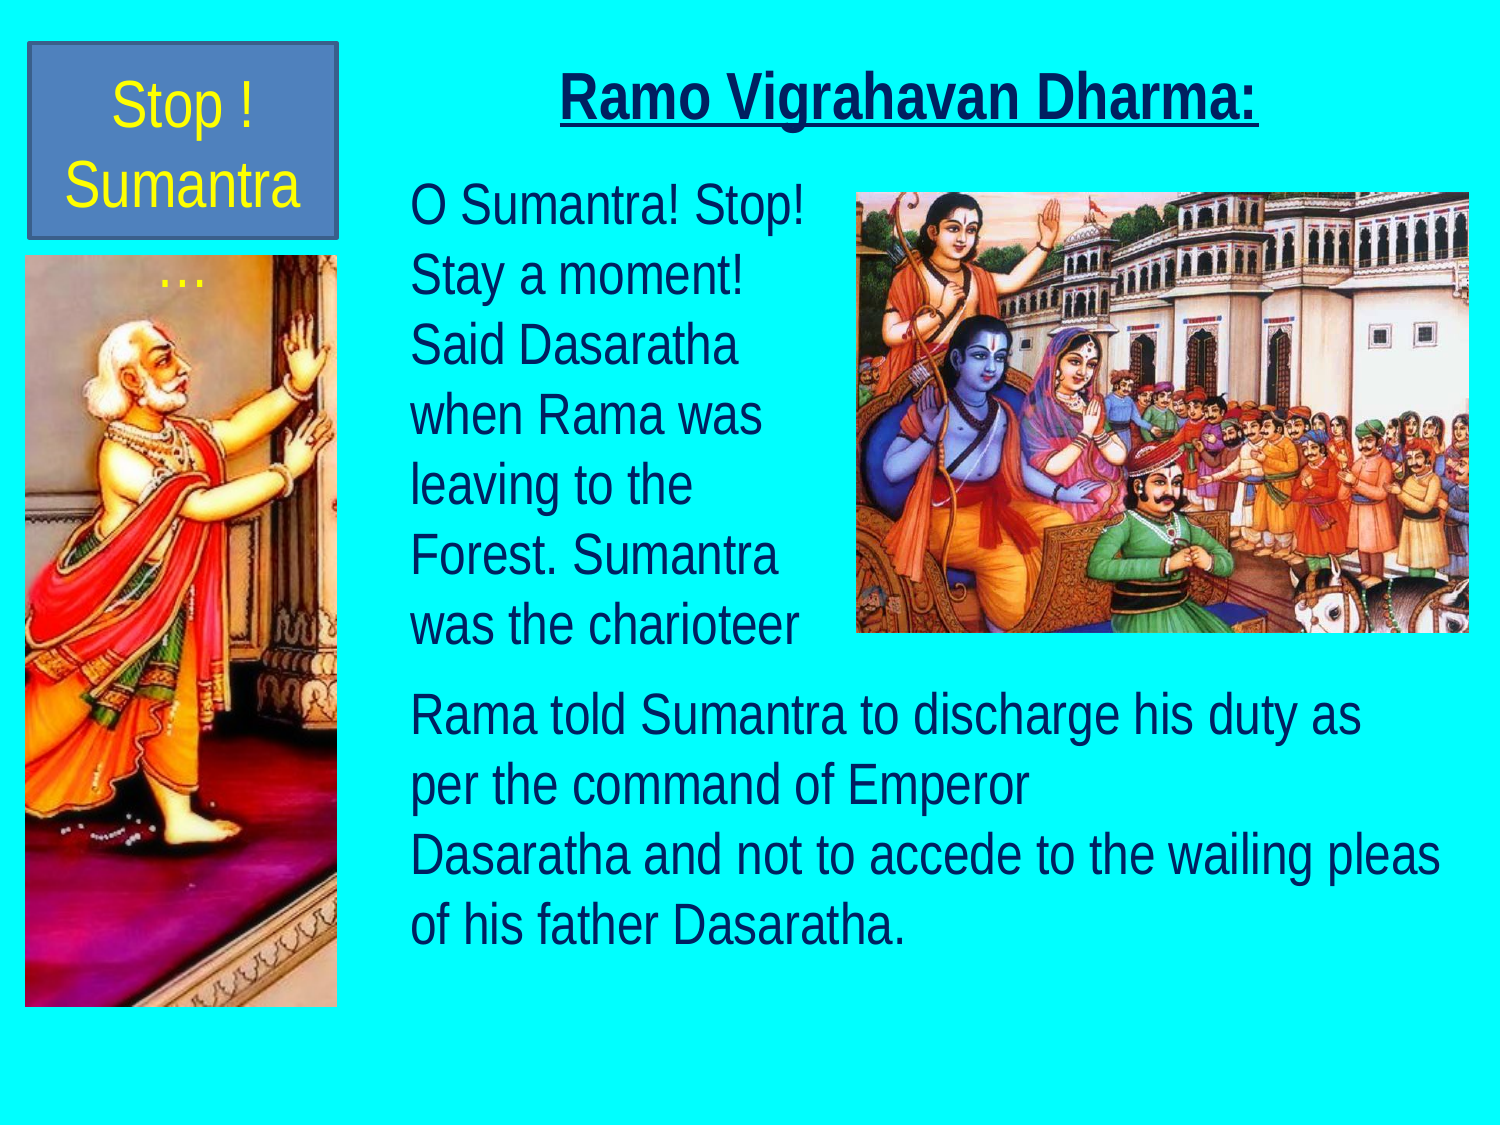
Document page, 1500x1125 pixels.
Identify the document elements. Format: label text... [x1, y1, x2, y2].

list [855, 191, 1469, 633]
picture [24, 255, 337, 1008]
text_box Rama told Sumantra to discharge his duty as per the command of Emperor Dasaratha and not to accede to the wailing pleas of his father Dasaratha. [395, 668, 1459, 964]
text_box O Sumantra! Stop! Stay a moment! Said Dasaratha when Rama was leaving to the Forest. Sumantra was the charioteer [395, 158, 857, 664]
title Ramo Vigrahavan Dharma: [360, 45, 1459, 141]
text_box Stop ! Sumantra… [27, 41, 339, 240]
